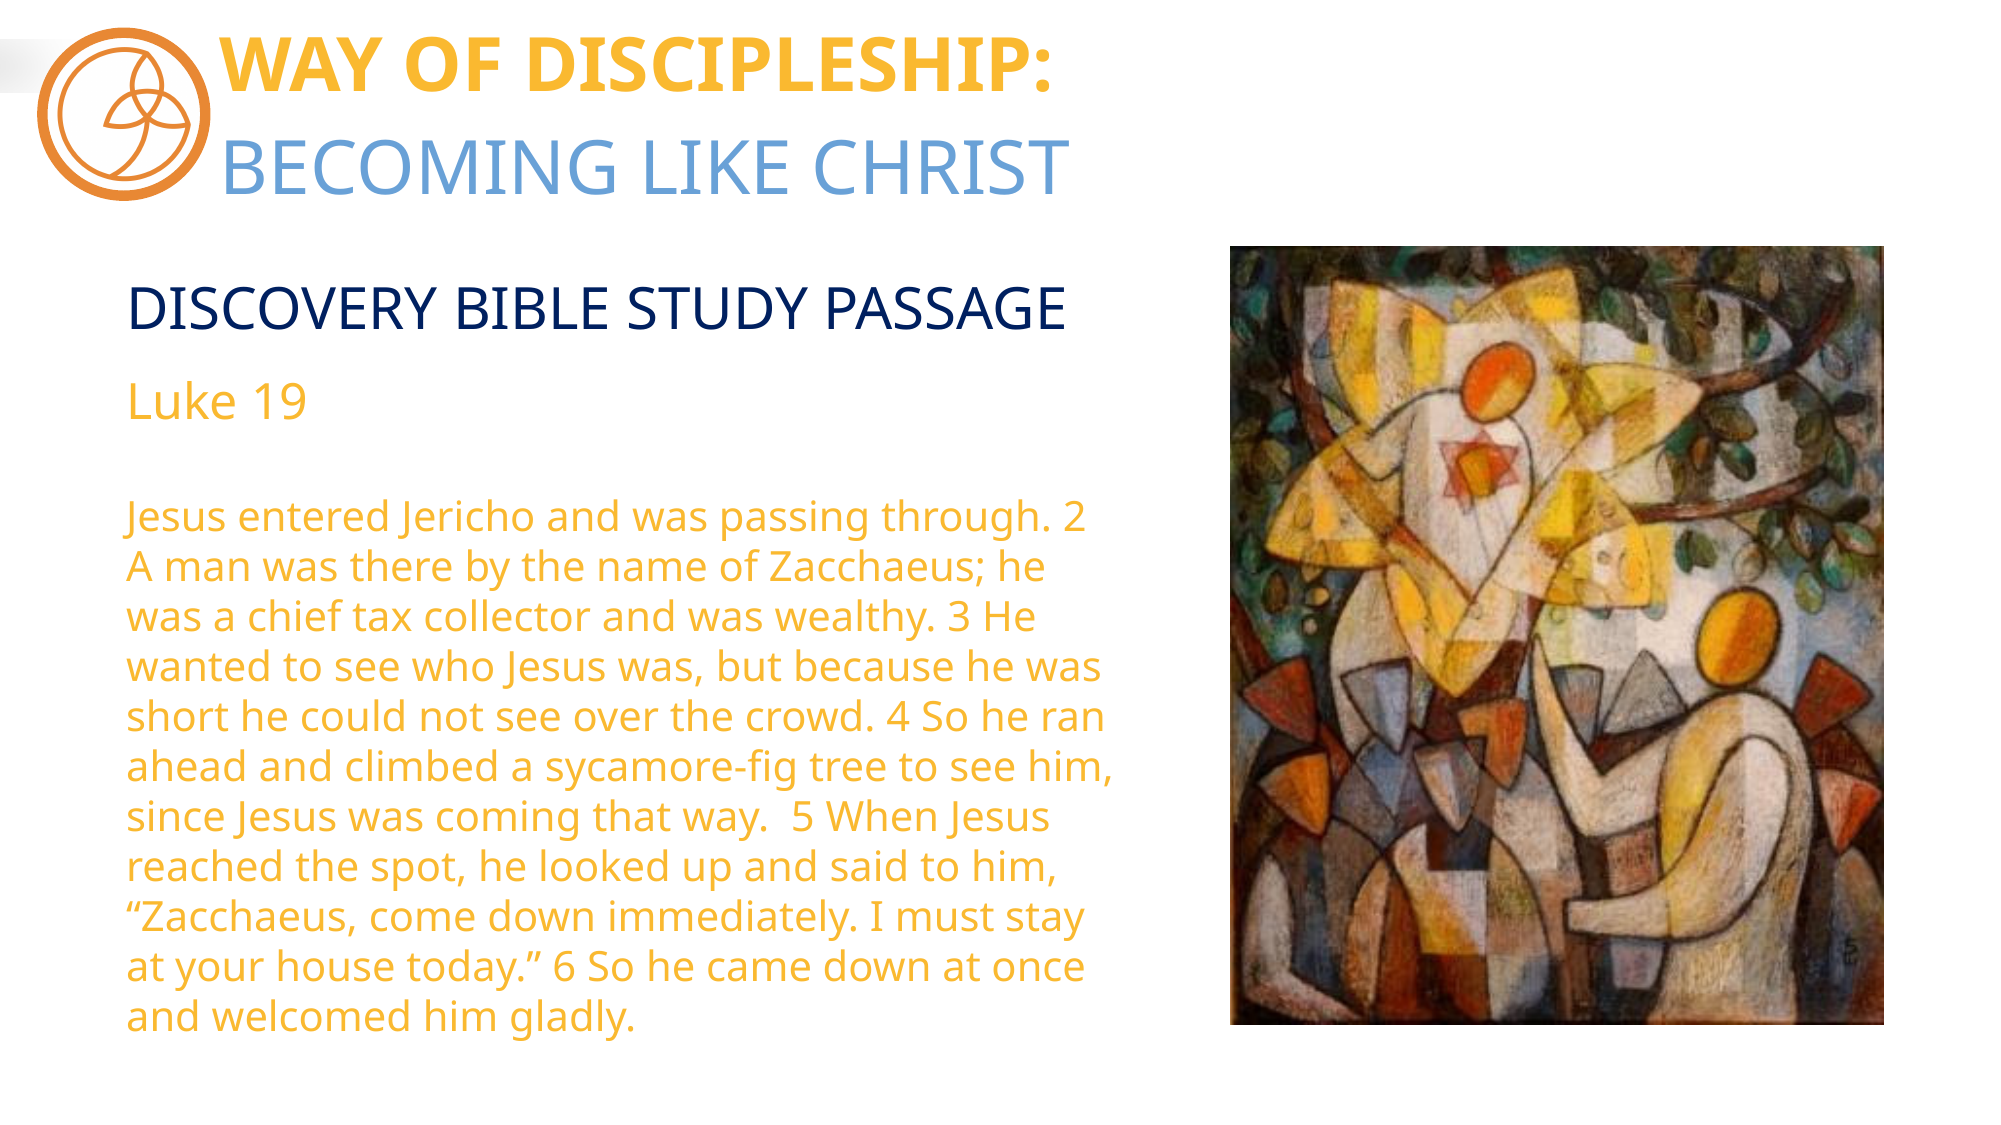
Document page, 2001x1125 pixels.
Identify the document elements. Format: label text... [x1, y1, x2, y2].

text_box Luke 19 Jesus entered Jericho and was passing through. 2 A man was there by the name of Zacchaeus; he was a chief tax collector and was wealthy. 3 He wanted to see who Jesus was, but because he was short he could not see over the crowd. 4 So he ran ahead and climbed a sycamore-fig tree to see him, since Jesus was coming that way. 5 When Jesus reached the spot, he looked up and said to him, “Zacchaeus, come down immediately. I must stay at your house today.” 6 So he came down at once and welcomed him gladly. [111, 362, 1131, 1098]
picture [1229, 246, 1884, 1025]
text_box DISCOVERY BIBLE STUDY PASSAGE [111, 264, 1217, 349]
picture [42, 32, 206, 196]
text_box WAY OF DISCIPLESHIP: BECOMING LIKE CHRIST [205, 9, 1395, 217]
